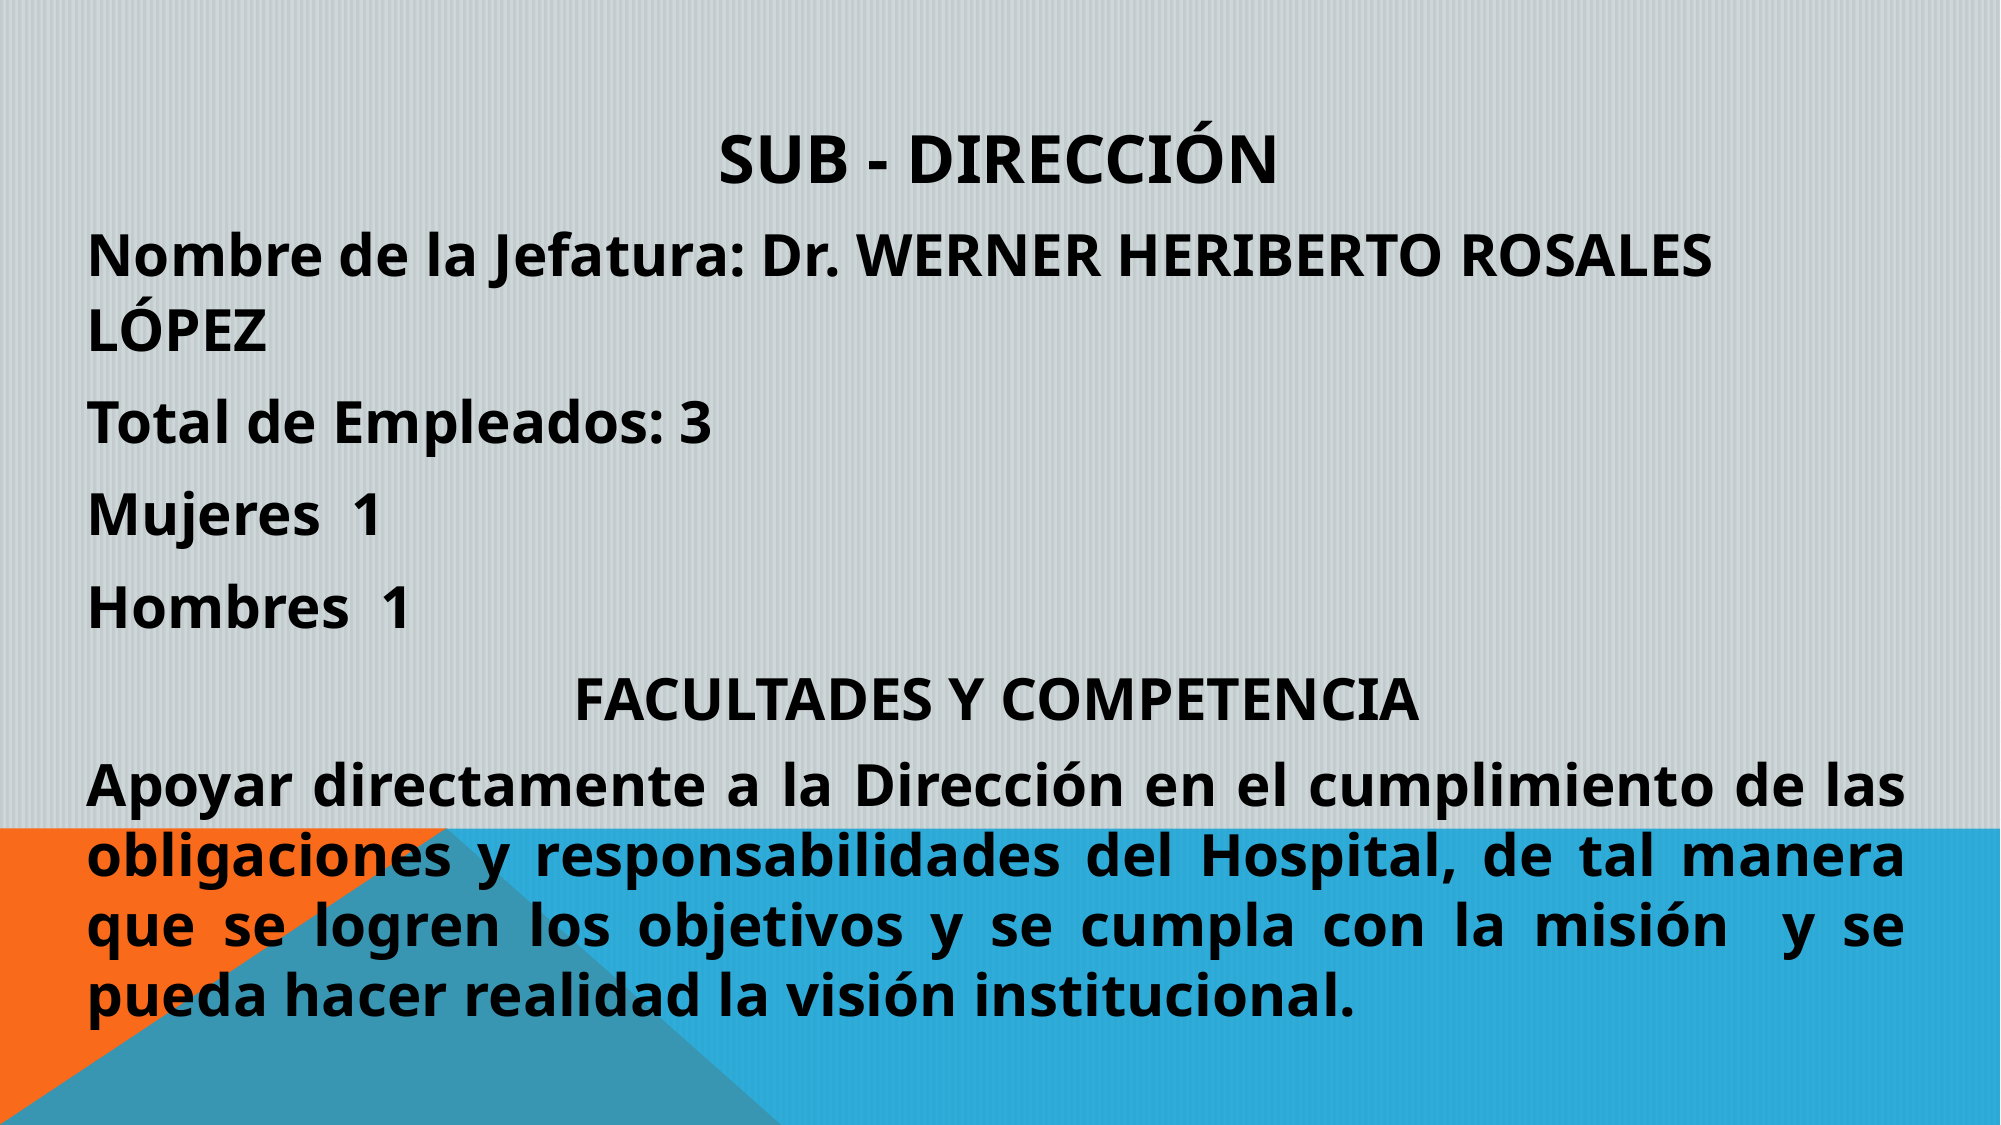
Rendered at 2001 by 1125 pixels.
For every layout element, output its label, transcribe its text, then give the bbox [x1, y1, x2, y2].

title SUB - DIRECCIÓN [149, 99, 1851, 214]
list Nombre de la Jefatura: Dr. WERNER HERIBERTO ROSALES LÓPEZ Total de Empleados: 3 Mujeres 1 Hombres 1 FACULTADES Y COMPETENCIA Apoyar directamente a la Dirección en el cumplimiento de las obligaciones y responsabilidades del Hospital, de tal manera que se logren los objetivos y se cumpla con la misión y se pueda hacer realidad la visión institucional. [71, 224, 1922, 1016]
